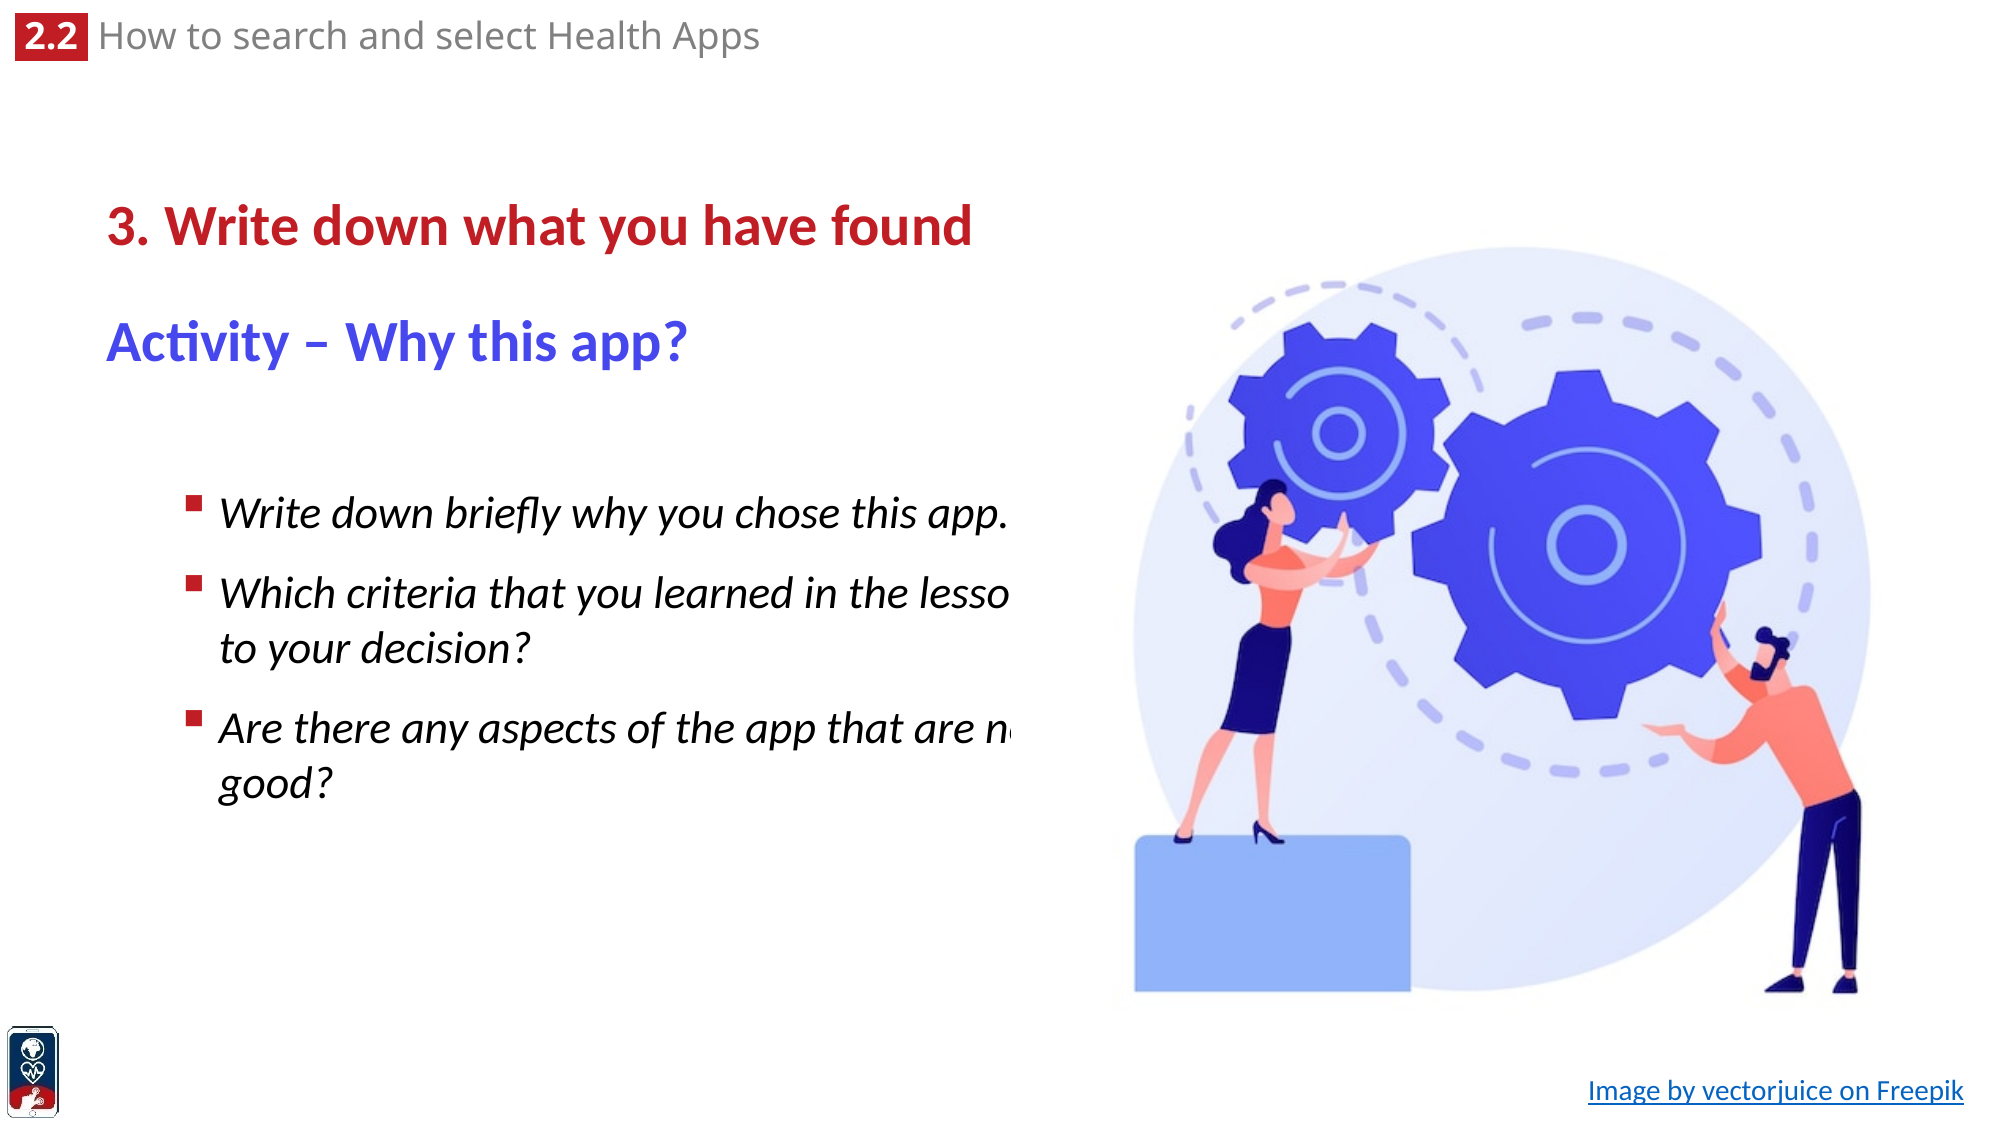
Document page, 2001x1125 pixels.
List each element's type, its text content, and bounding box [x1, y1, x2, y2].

picture [1011, 126, 2000, 1115]
list Activity – Why this app? Write down briefly why you chose this app. Which criteria that you learned in the lessons led to your decision? Are there any aspects of the app that are not so good? [91, 295, 1011, 1094]
title 3. Write down what you have found [91, 177, 1011, 277]
picture [7, 1026, 59, 1118]
